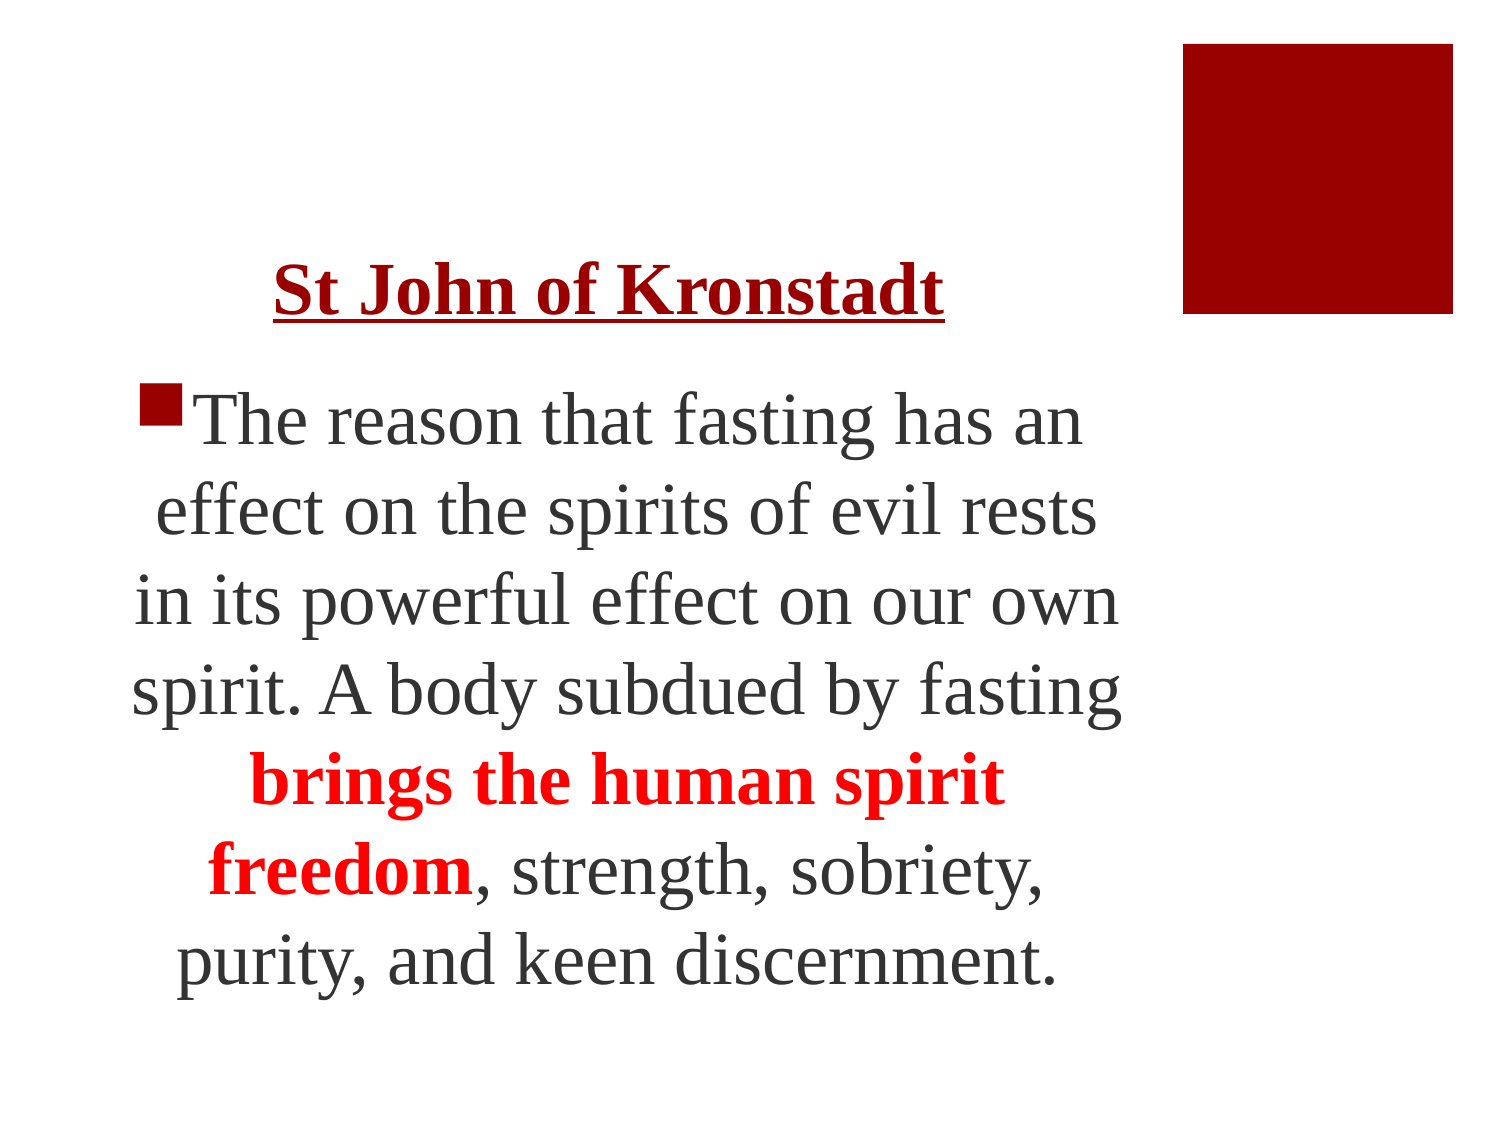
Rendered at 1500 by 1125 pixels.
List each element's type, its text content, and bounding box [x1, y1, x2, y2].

title St John of Kronstadt [75, 149, 1143, 338]
list The reason that fasting has an effect on the spirits of evil rests in its powerful effect on our own spirit. A body subdued by fasting brings the human spirit freedom, strength, sobriety, purity, and keen discernment. [75, 362, 1143, 1005]
